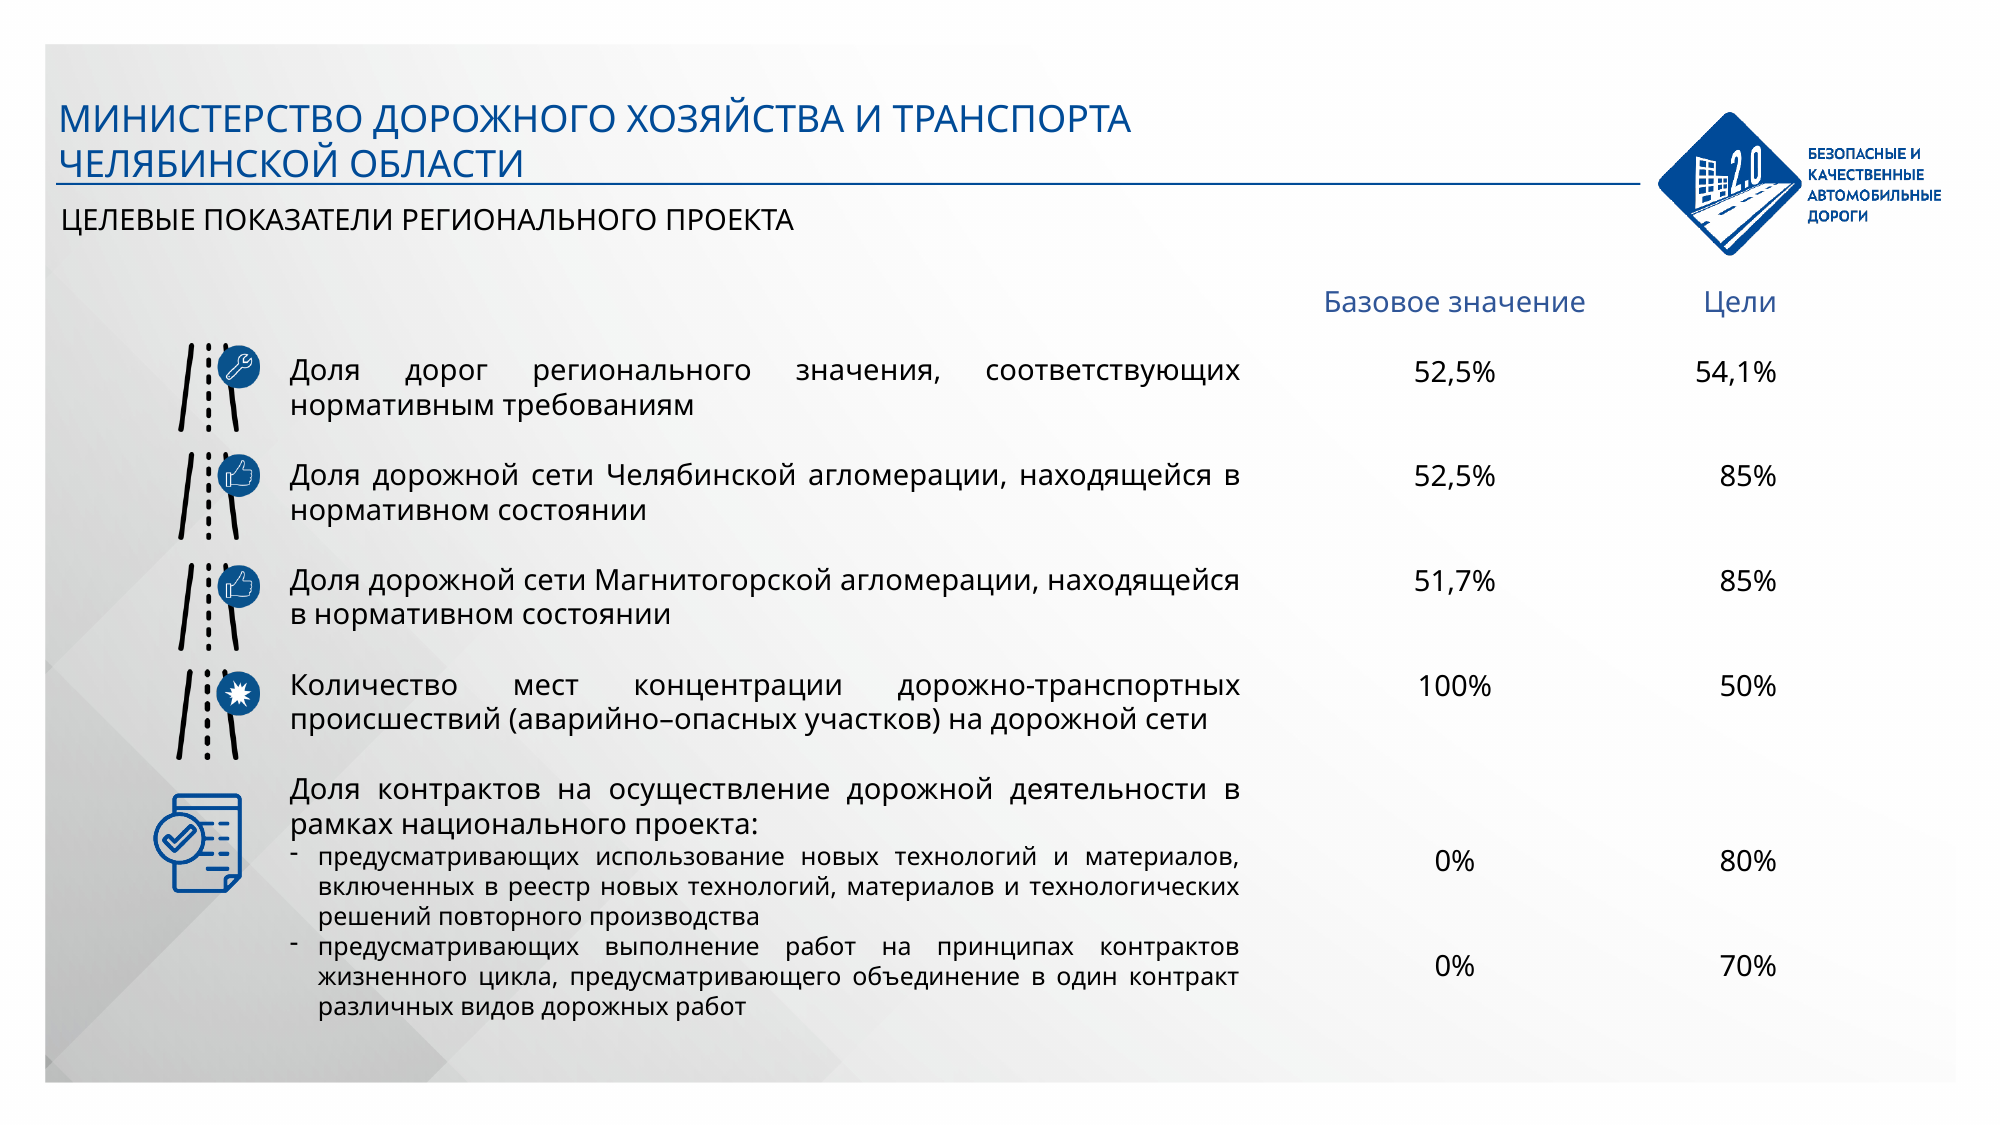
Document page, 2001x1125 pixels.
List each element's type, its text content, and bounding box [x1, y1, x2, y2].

text_box Цели 54,1% 85% 85% 50% 80% 70% [1472, 275, 1793, 1025]
text_box ЦЕЛЕВЫЕ ПОКАЗАТЕЛИ РЕГИОНАЛЬНОГО ПРОЕКТА [45, 194, 783, 244]
picture [0, 0, 2001, 1125]
text_box Доля дорог регионального значения, соответствующих нормативным требованиям Доля дорожной сети Челябинской агломерации, находящейся в нормативном состоянии Доля дорожной сети Магнитогорской агломерации, находящейся в нормативном состоянии Количество мест концентрации дорожно-транспортных происшествий (аварийно–опасных участков) на дорожной сети Доля контрактов на осуществление дорожной деятельности в рамках национального проекта: предусматривающих использование новых технологий и материалов, включенных в реестр новых технологий, материалов и технологических решений повторного производства предусматривающих выполнение работ на принципах контрактов жизненного цикла, предусматривающего объединение в один контракт различных видов дорожных работ [274, 343, 1256, 1028]
text_box Базовое значение 52,5% 52,5% 51,7% 100% 0% 0% [1256, 275, 1472, 1025]
text_box МИНИСТЕРСТВО ДОРОЖНОГО ХОЗЯЙСТВА И ТРАНСПОРТА ЧЕЛЯБИНСКОЙ ОБЛАСТИ [43, 87, 1249, 193]
